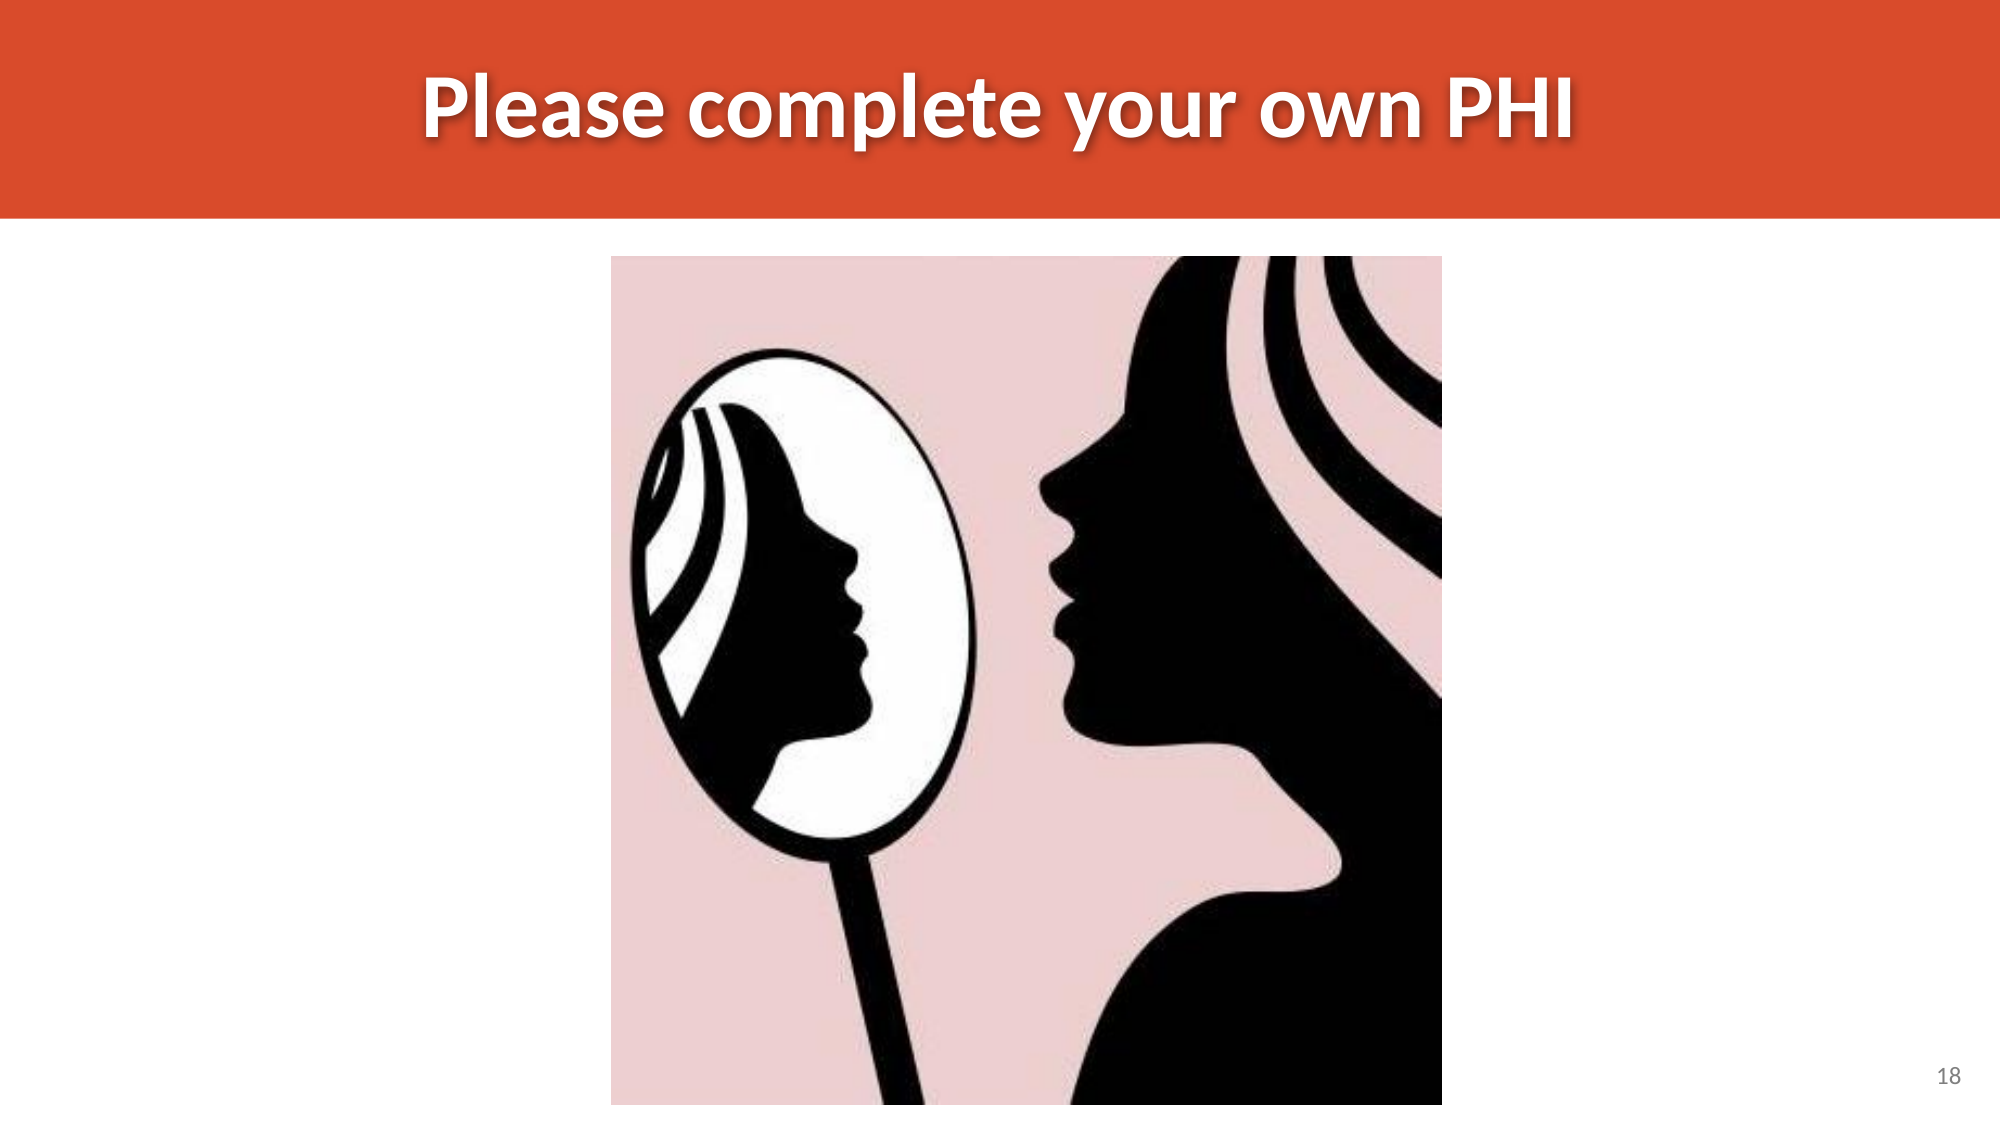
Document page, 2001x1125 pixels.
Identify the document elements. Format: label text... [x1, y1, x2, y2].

picture [611, 256, 1442, 1105]
title Please complete your own PHI [137, 25, 1863, 191]
slide_number 18 [1526, 1044, 1977, 1105]
